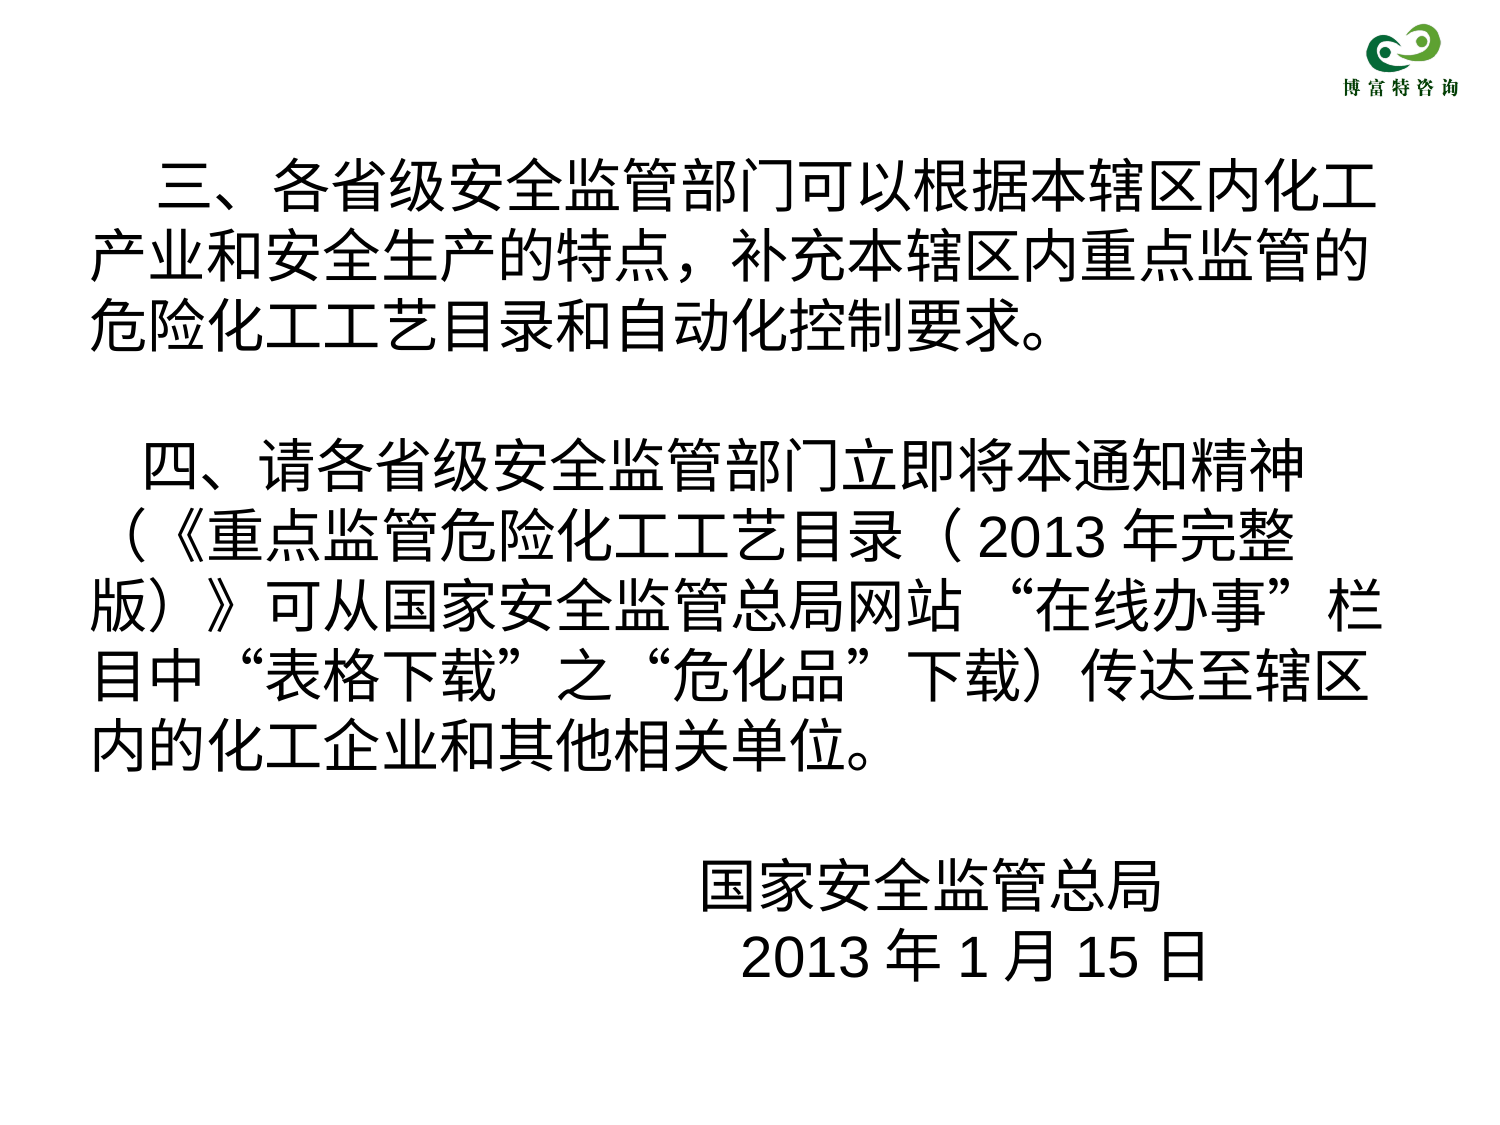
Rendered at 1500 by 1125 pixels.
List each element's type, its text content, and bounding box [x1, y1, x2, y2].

picture [1329, 23, 1477, 99]
title 三、各省级安全监管部门可以根据本辖区内化工产业和安全生产的特点，补充本辖区内重点监管的危险化工工艺目录和自动化控制要求。 四、请各省级安全监管部门立即将本通知精神（《重点监管危险化工工艺目录（2013年完整版）》可从国家安全监管总局网站 “在线办事”栏目中“表格下载”之“危化品”下载）传达至辖区内的化工企业和其他相关单位。 国家安全监管总局 2013年1月15日 [74, 82, 1426, 1055]
